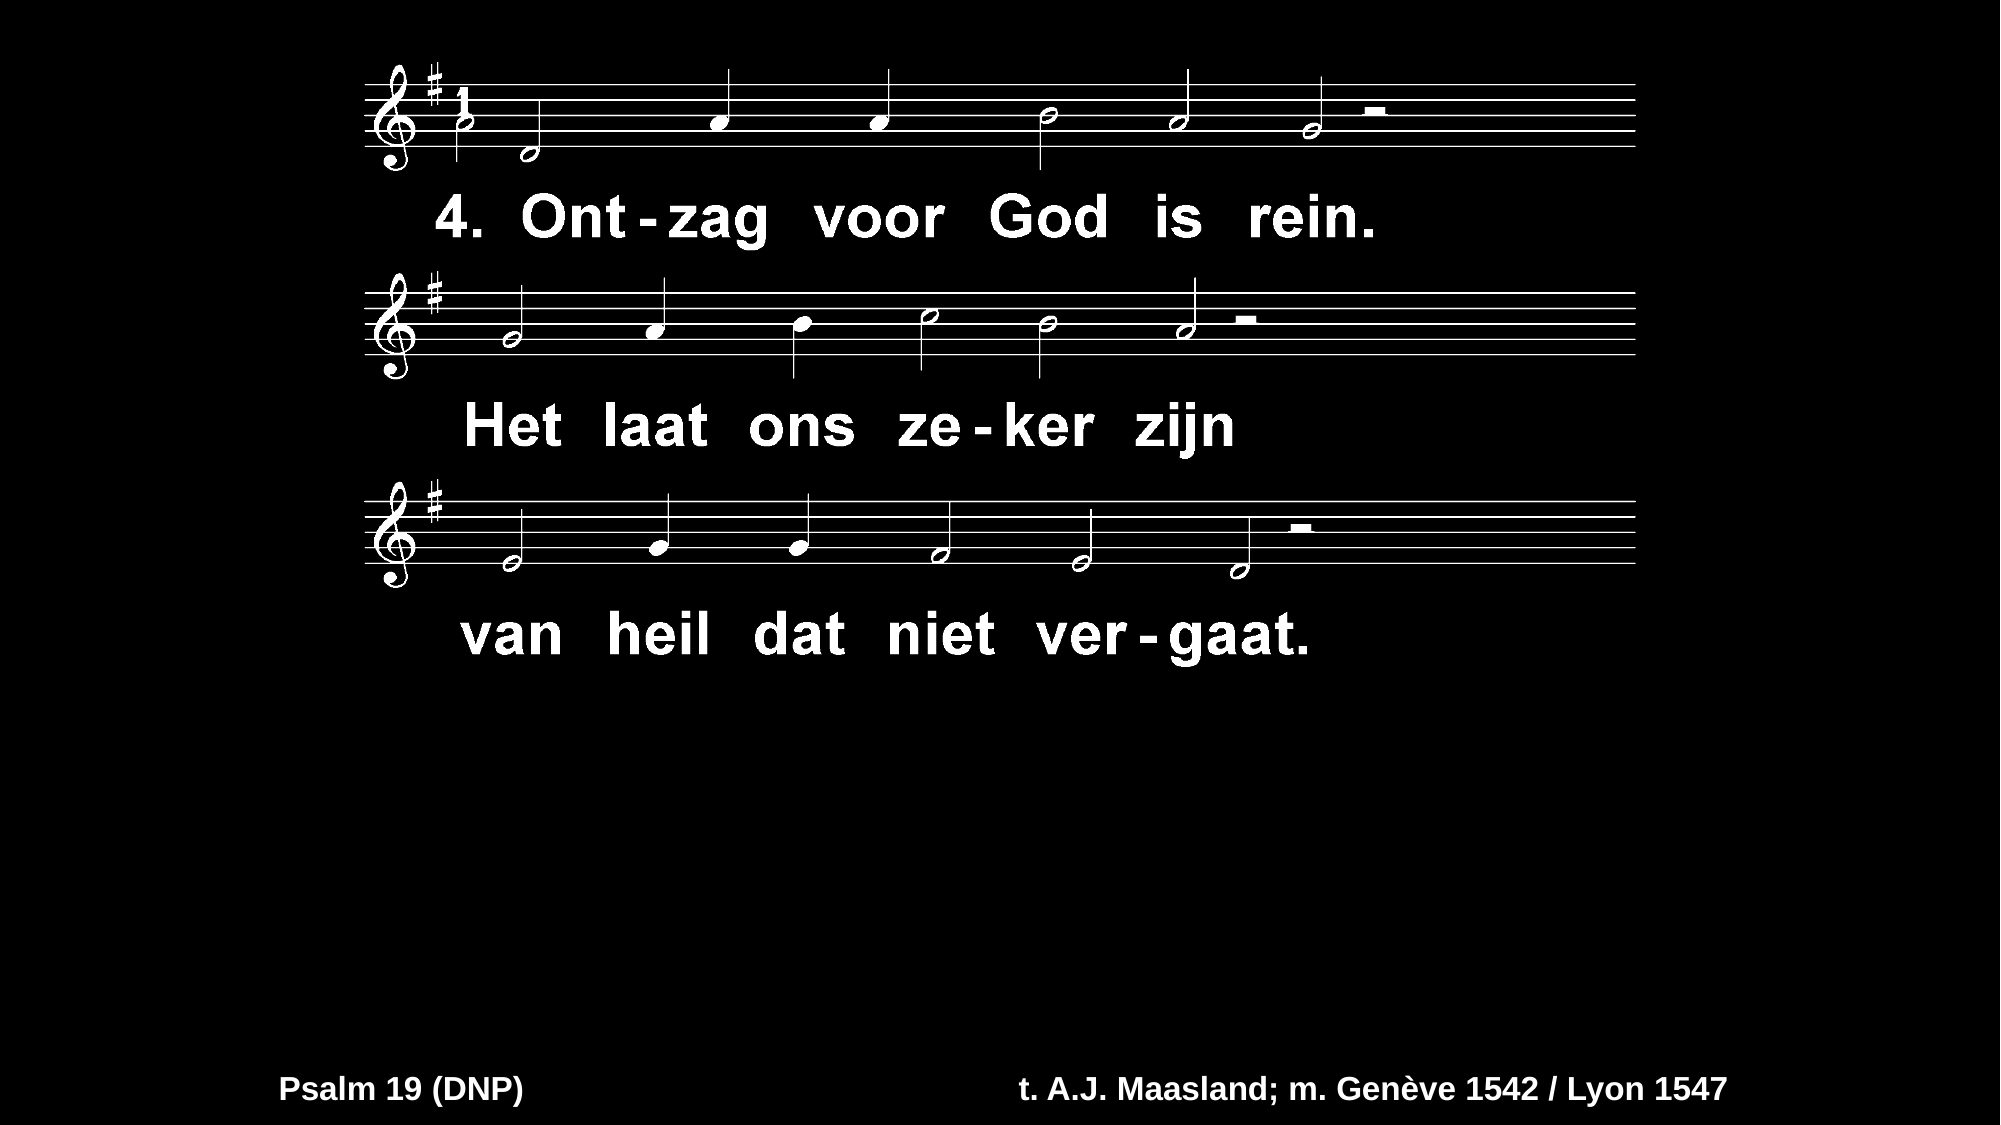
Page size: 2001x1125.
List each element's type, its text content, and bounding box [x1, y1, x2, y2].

text_box Psalm 19 (DNP) t. A.J. Maasland; m. Genève 1542 / Lyon 1547 [263, 1059, 1745, 1115]
picture [364, 62, 1636, 667]
